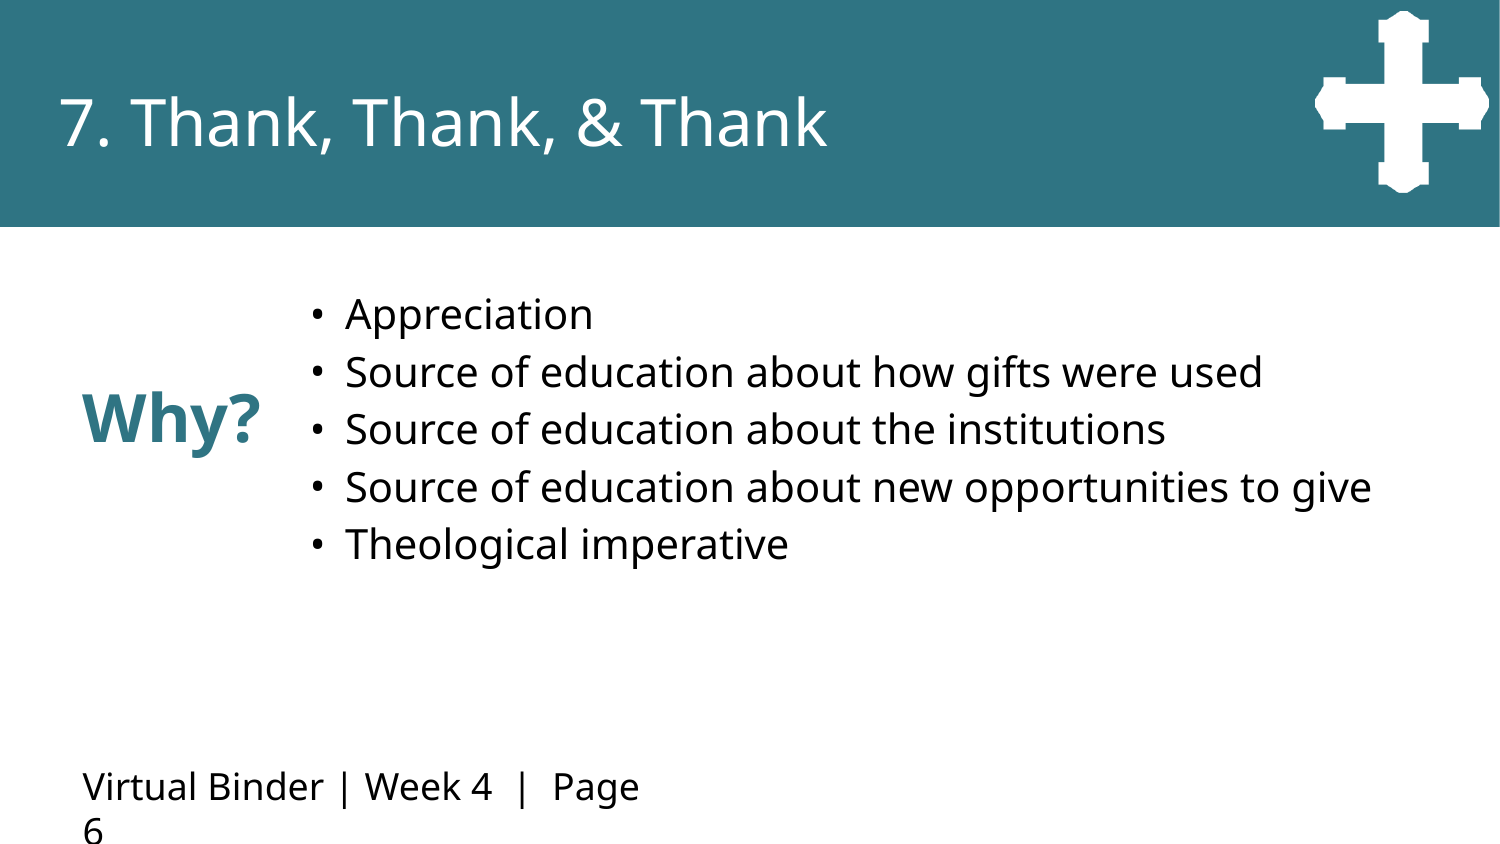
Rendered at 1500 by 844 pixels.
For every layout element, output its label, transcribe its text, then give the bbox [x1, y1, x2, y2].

text_box Appreciation Source of education about how gifts were used Source of education about the institutions Source of education about new opportunities to give Theological imperative [305, 280, 1437, 568]
picture [0, 0, 1500, 227]
text_box Why? [74, 368, 1425, 464]
text_box Virtual Binder | Week 4 | Page 6 [75, 755, 665, 844]
